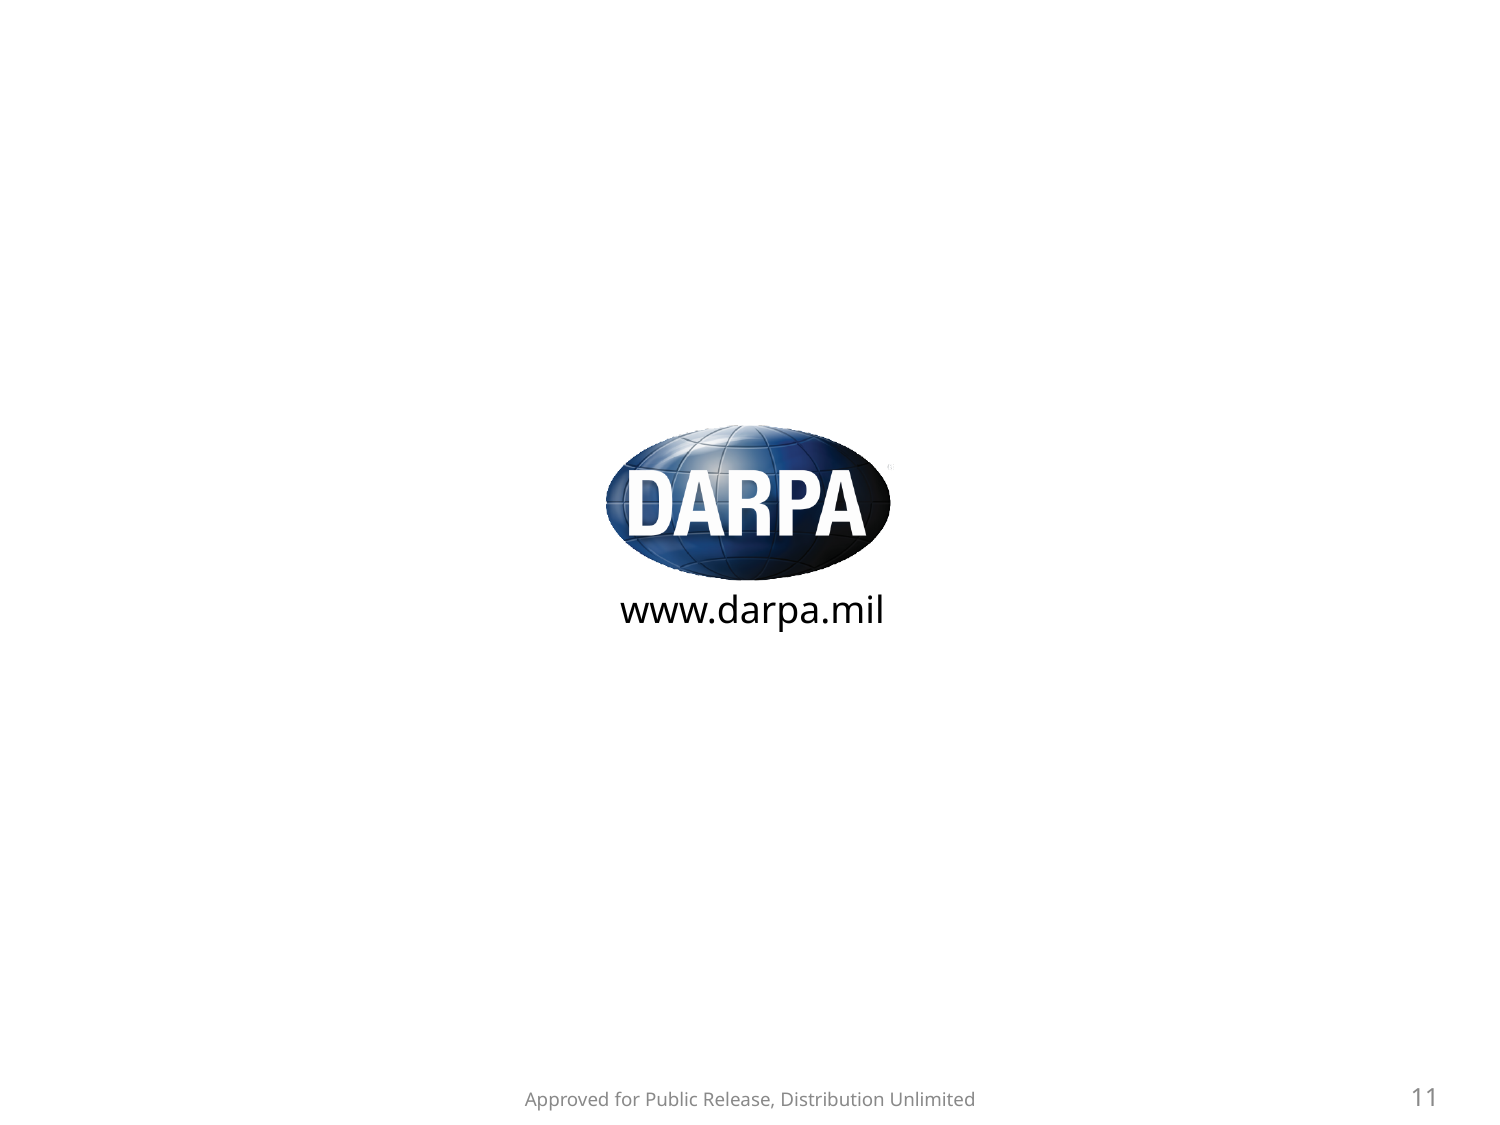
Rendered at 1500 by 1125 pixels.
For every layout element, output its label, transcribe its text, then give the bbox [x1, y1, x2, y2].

footer Approved for Public Release, Distribution Unlimited [218, 1074, 1282, 1124]
picture [602, 415, 894, 591]
slide_number 11 [1329, 1074, 1455, 1123]
